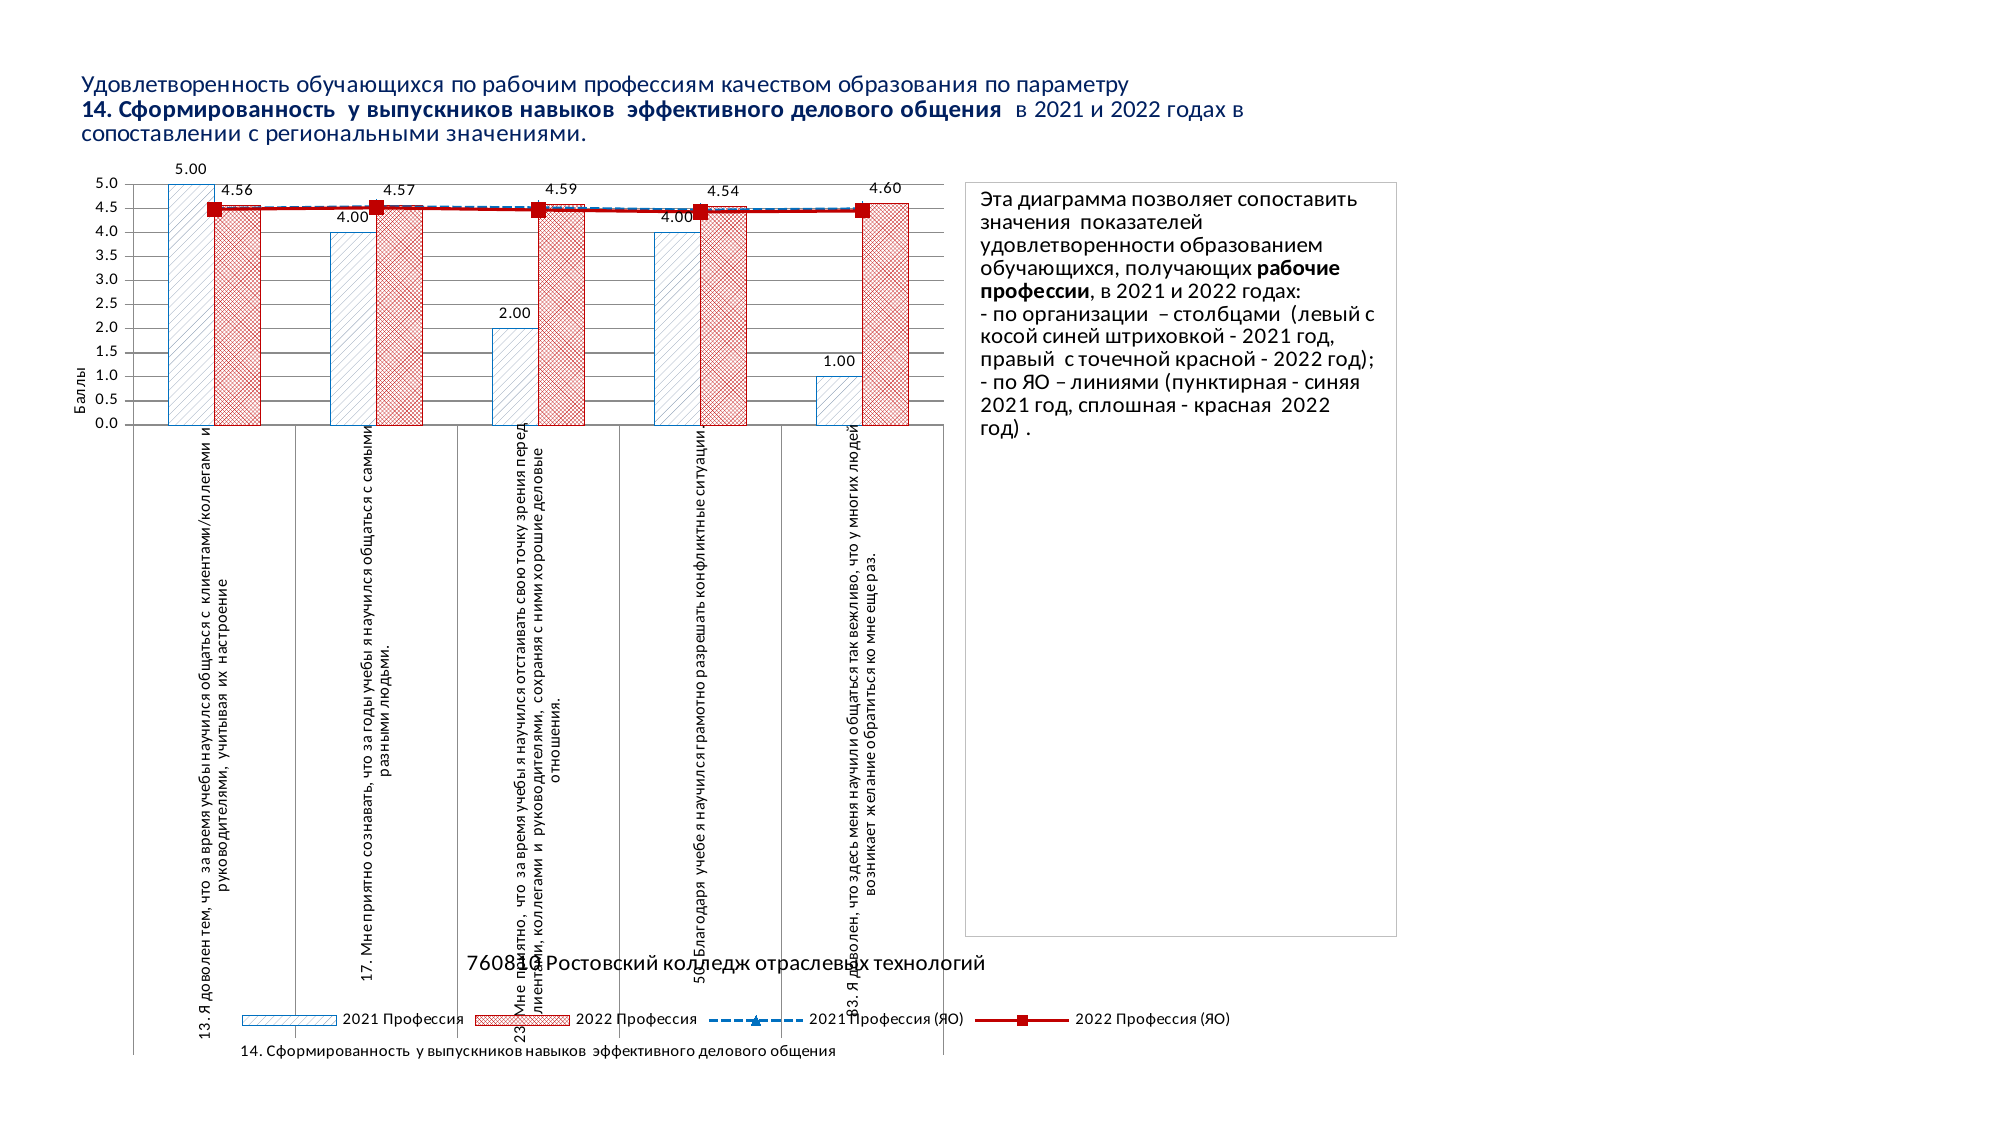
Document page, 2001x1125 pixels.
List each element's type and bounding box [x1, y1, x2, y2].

chart [59, 58, 1414, 1061]
